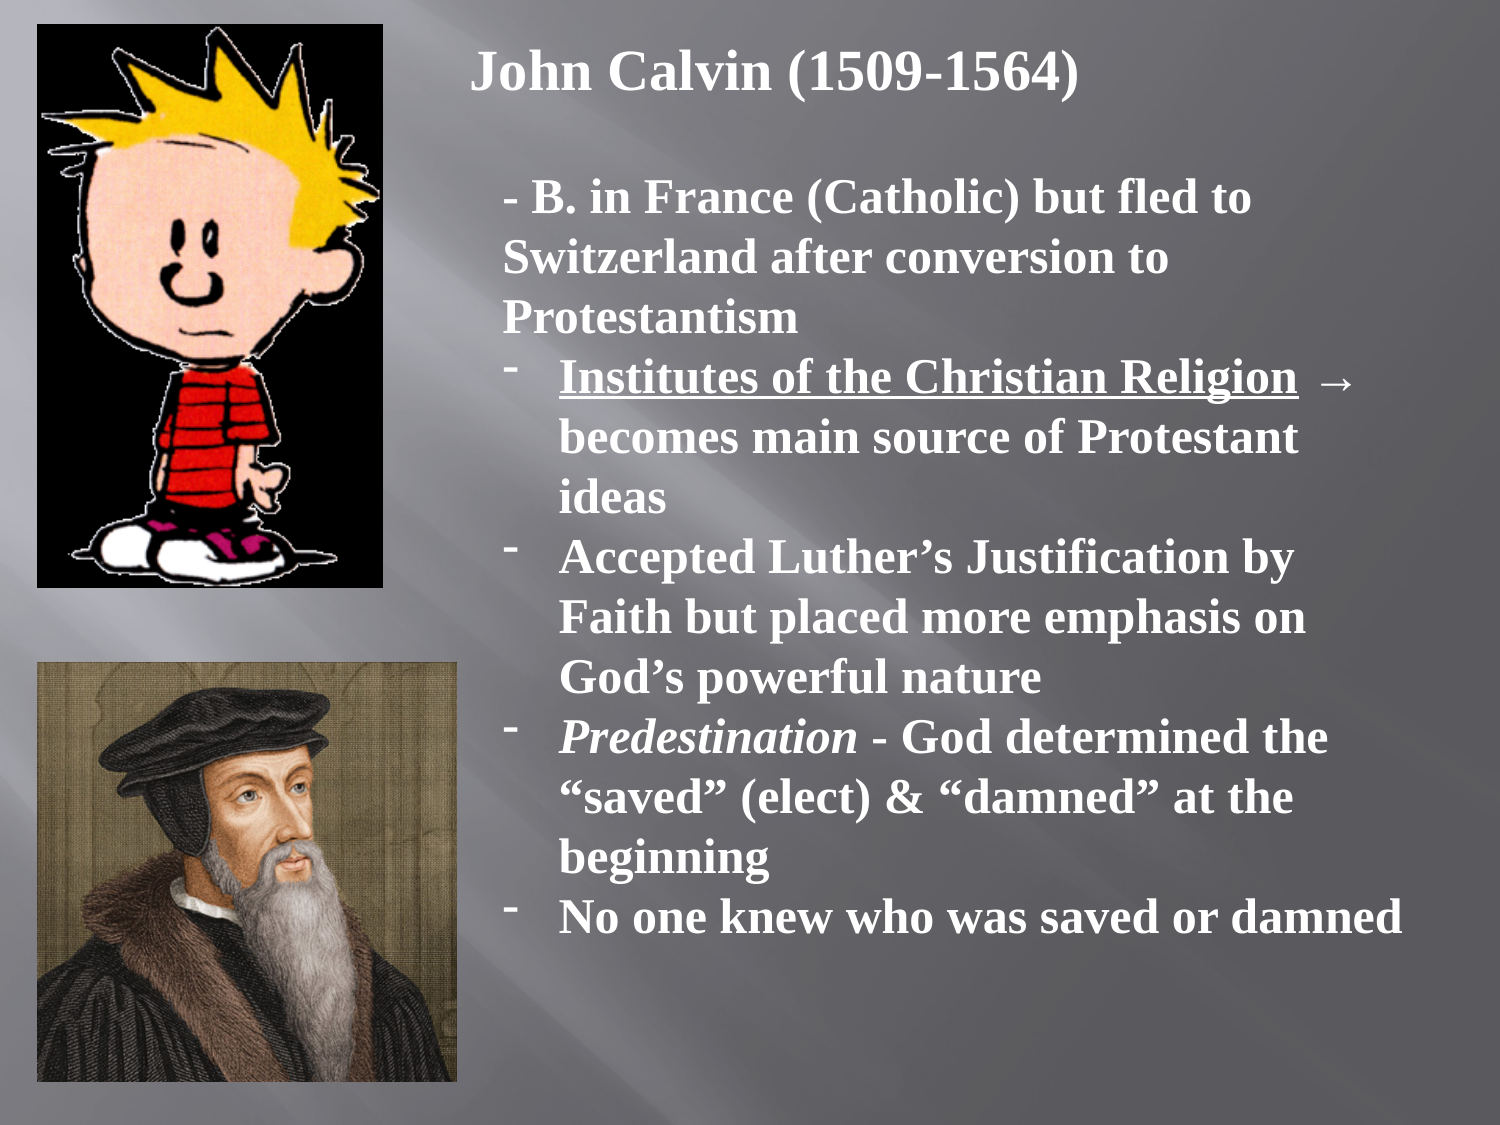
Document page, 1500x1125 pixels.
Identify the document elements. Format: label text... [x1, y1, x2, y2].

picture [37, 662, 457, 1082]
text_box - B. in France (Catholic) but fled to Switzerland after conversion to Protestantism Institutes of the Christian Religion → becomes main source of Protestant ideas Accepted Luther’s Justification by Faith but placed more emphasis on God’s powerful nature Predestination - God determined the “saved” (elect) & “damned” at the beginning No one knew who was saved or damned [487, 155, 1425, 1011]
text_box John Calvin (1509-1564) [384, 24, 1200, 110]
picture [37, 24, 384, 588]
